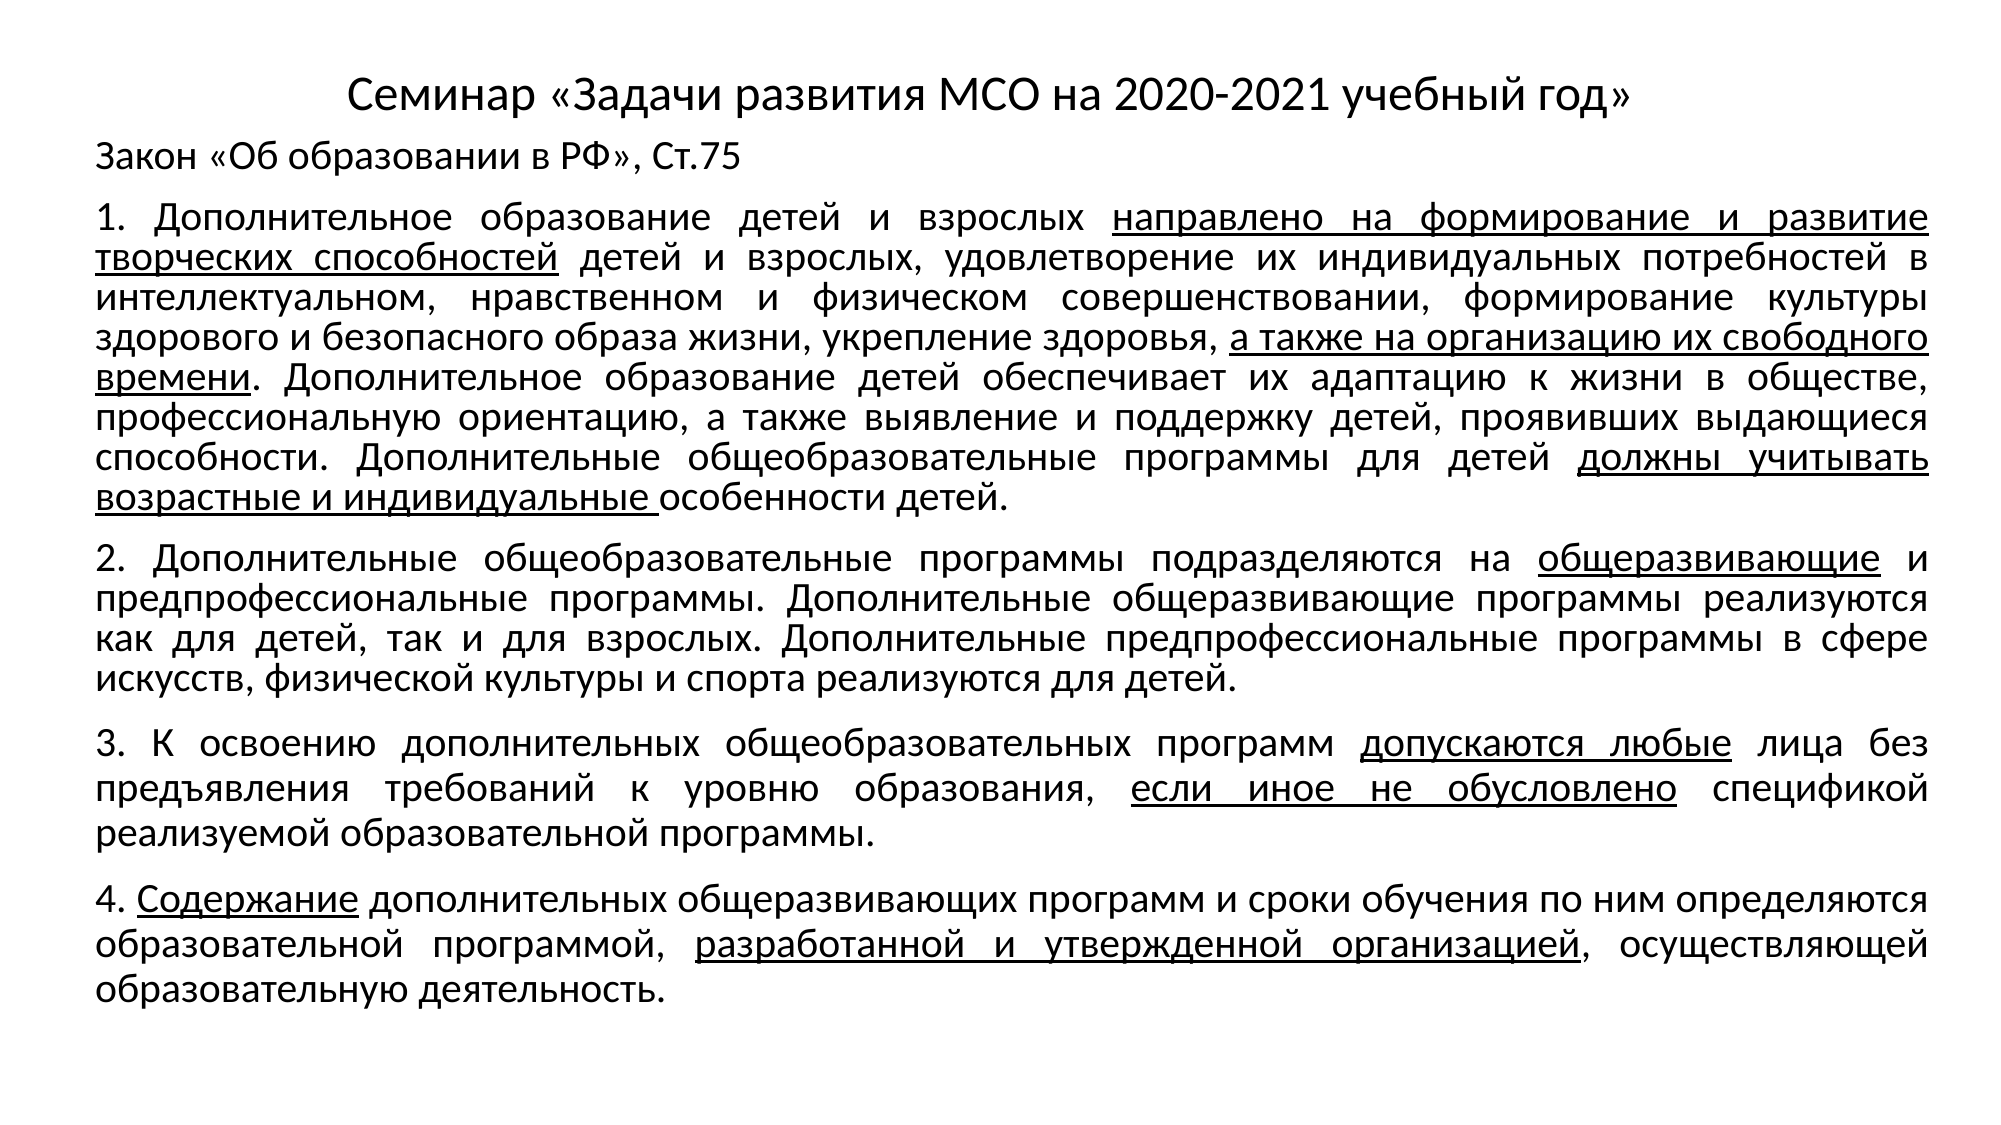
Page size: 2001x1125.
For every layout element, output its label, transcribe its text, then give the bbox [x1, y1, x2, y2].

list Закон «Об образовании в РФ», Ст.75 1. Дополнительное образование детей и взрослых направлено на формирование и развитие творческих способностей детей и взрослых, удовлетворение их индивидуальных потребностей в интеллектуальном, нравственном и физическом совершенствовании, формирование культуры здорового и безопасного образа жизни, укрепление здоровья, а также на организацию их свободного времени. Дополнительное образование детей обеспечивает их адаптацию к жизни в обществе, профессиональную ориентацию, а также выявление и поддержку детей, проявивших выдающиеся способности. Дополнительные общеобразовательные программы для детей должны учитывать возрастные и индивидуальные особенности детей. 2. Дополнительные общеобразовательные программы подразделяются на общеразвивающие и предпрофессиональные программы. Дополнительные общеразвивающие программы реализуются как для детей, так и для взрослых. Дополнительные предпрофессиональные программы в сфере искусств, физической культуры и спорта реализуются для детей. 3. К освоению дополнительных общеобразовательных программ допускаются любые лица без предъявления требований к уровню образования, если иное не обусловлено спецификой реализуемой образовательной программы. 4. Содержание дополнительных общеразвивающих программ и сроки обучения по ним определяются образовательной программой, разработанной и утвержденной организацией, осуществляющей образовательную деятельность. [80, 129, 1945, 1066]
text_box Семинар «Задачи развития МСО на 2020-2021 учебный год» [79, 59, 1912, 130]
